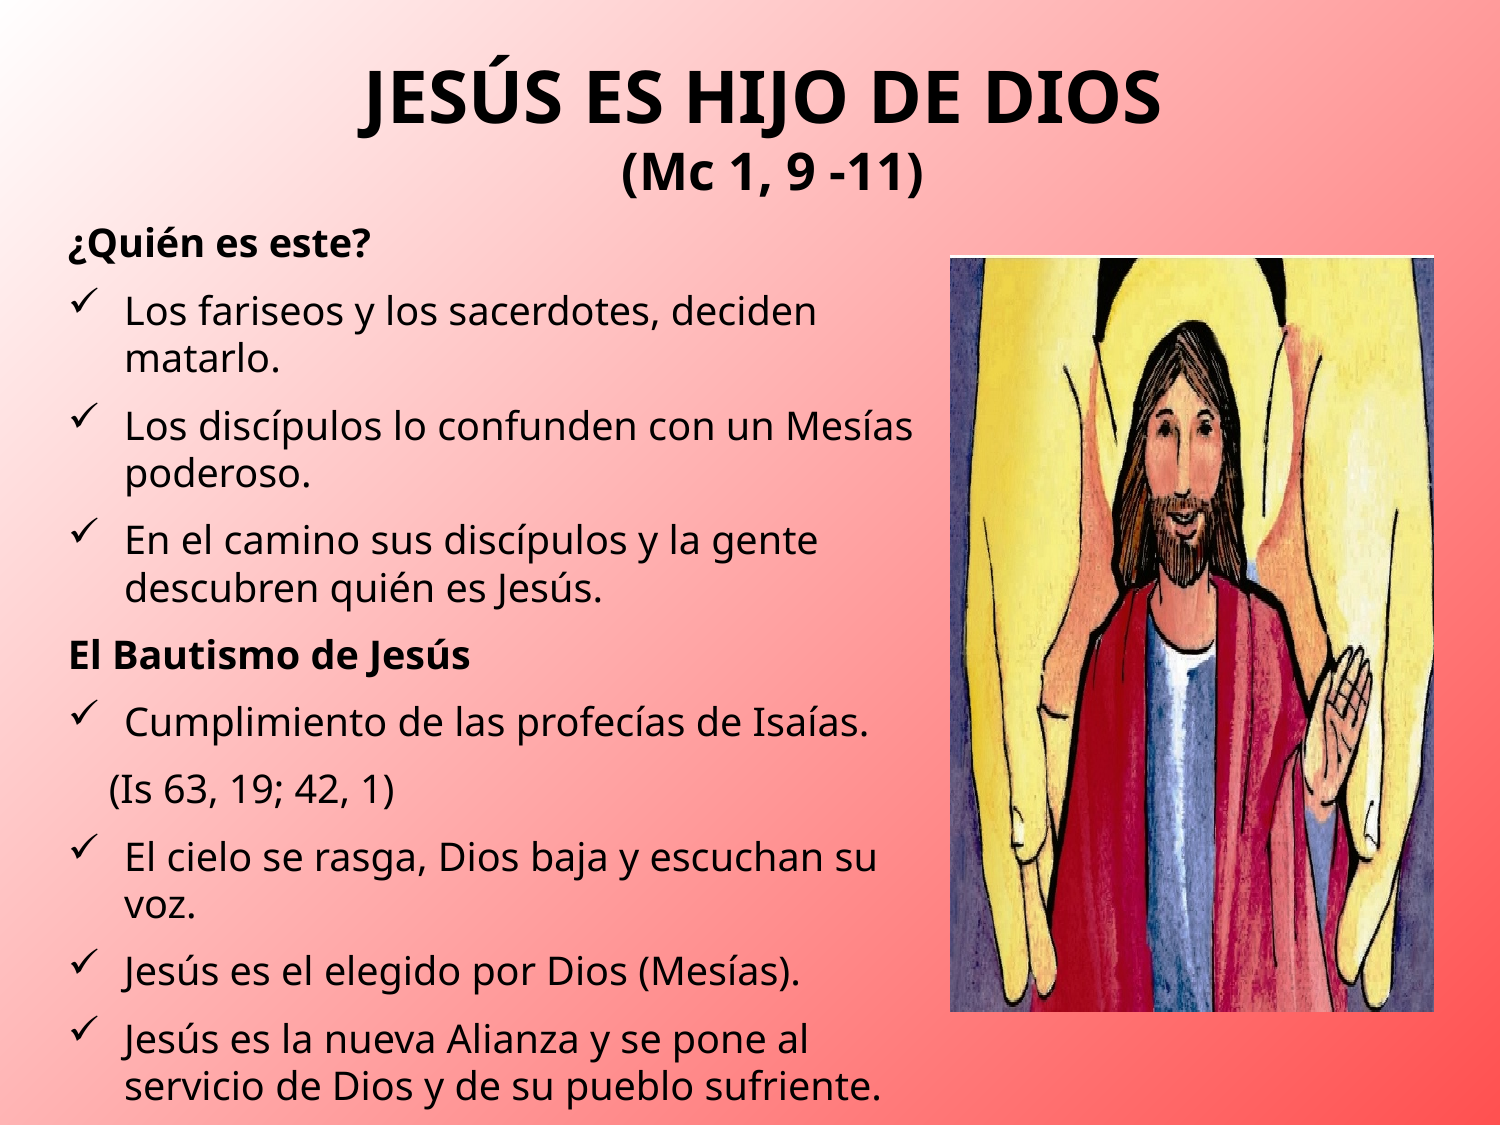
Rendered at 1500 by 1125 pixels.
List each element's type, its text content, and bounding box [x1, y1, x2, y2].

text_box ¿Quién es este? Los fariseos y los sacerdotes, deciden matarlo. Los discípulos lo confunden con un Mesías poderoso. En el camino sus discípulos y la gente descubren quién es Jesús. El Bautismo de Jesús Cumplimiento de las profecías de Isaías. (Is 63, 19; 42, 1) El cielo se rasga, Dios baja y escuchan su voz. Jesús es el elegido por Dios (Mesías). Jesús es la nueva Alianza y se pone al servicio de Dios y de su pueblo sufriente. [53, 210, 951, 1116]
text_box JESÚS ES HIJO DE DIOS (Mc 1, 9 -11) [182, 43, 1364, 211]
picture [950, 255, 1434, 1012]
